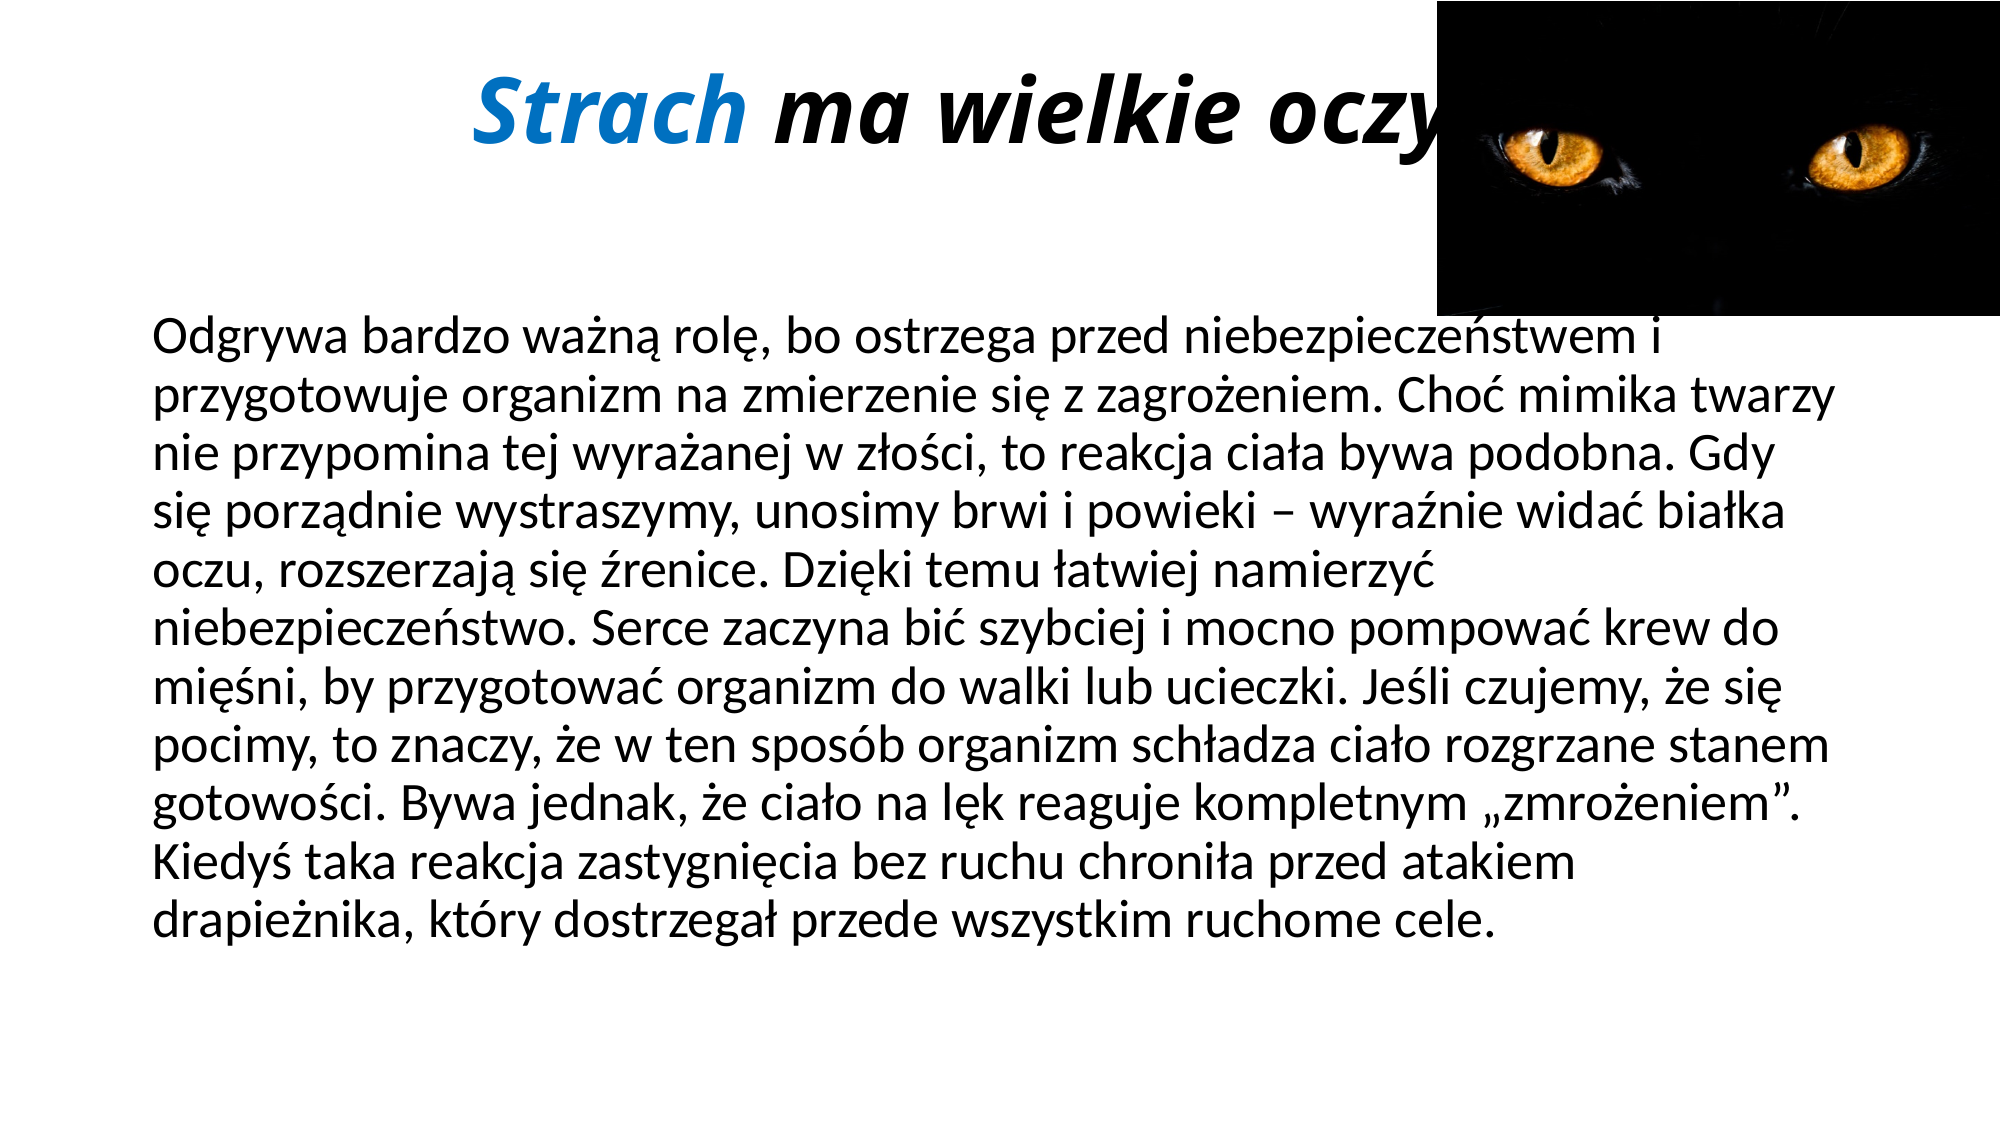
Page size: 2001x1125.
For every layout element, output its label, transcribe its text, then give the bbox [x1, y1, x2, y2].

picture [1437, 1, 2000, 316]
title Strach ma wielkie oczy… [137, 59, 1437, 278]
list Odgrywa bardzo ważną rolę, bo ostrzega przed niebezpieczeństwem i przygotowuje organizm na zmierzenie się z zagrożeniem. Choć mimika twarzy nie przypomina tej wyrażanej w złości, to reakcja ciała bywa podobna. Gdy się porządnie wystraszymy, unosimy brwi i powieki – wyraźnie widać białka oczu, rozszerzają się źrenice. Dzięki temu łatwiej namierzyć niebezpieczeństwo. Serce zaczyna bić szybciej i mocno pompować krew do mięśni, by przygotować organizm do walki lub ucieczki. Jeśli czujemy, że się pocimy, to znaczy, że w ten sposób organizm schładza ciało rozgrzane stanem gotowości. Bywa jednak, że ciało na lęk reaguje kompletnym „zmrożeniem”. Kiedyś taka reakcja zastygnięcia bez ruchu chroniła przed atakiem drapieżnika, który dostrzegał przede wszystkim ruchome cele. [137, 299, 1863, 1014]
